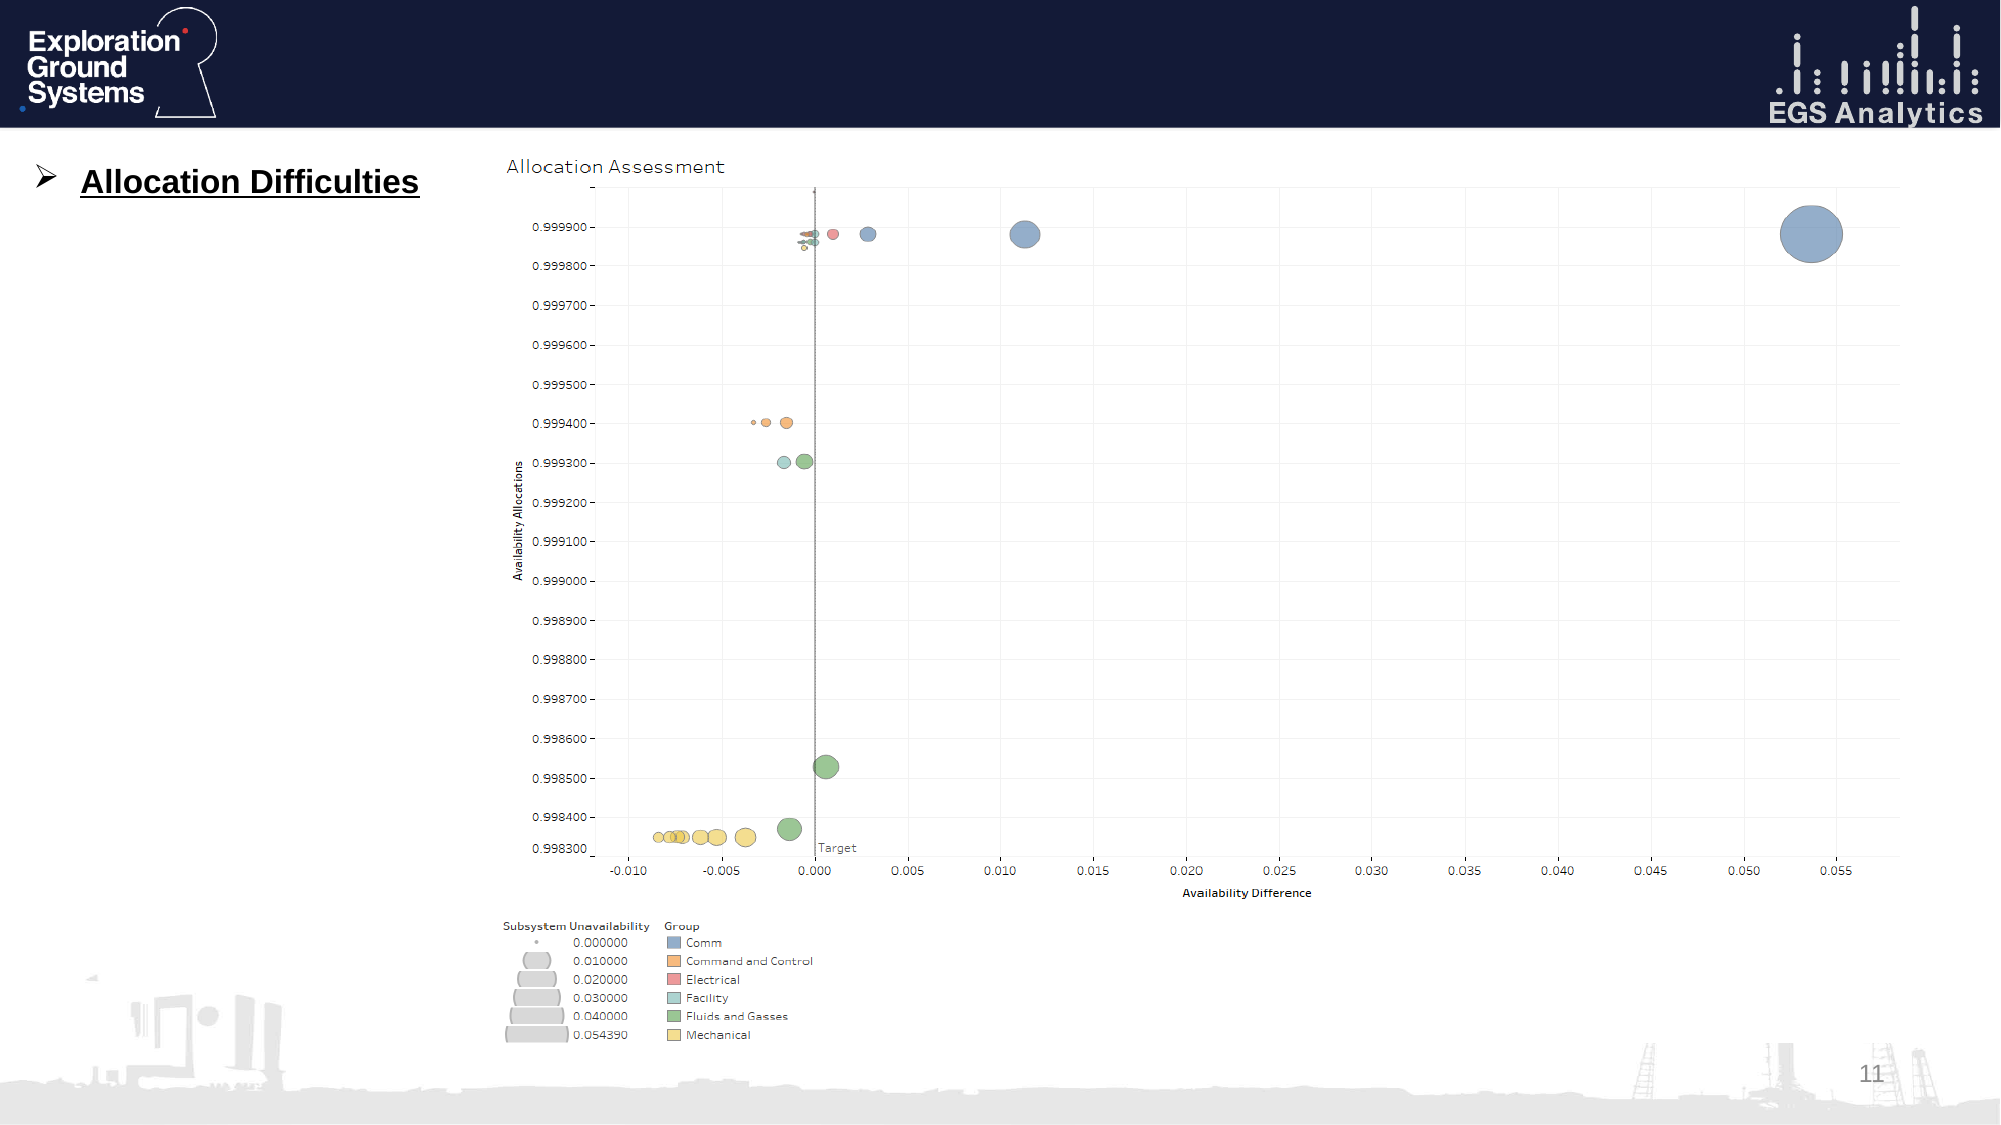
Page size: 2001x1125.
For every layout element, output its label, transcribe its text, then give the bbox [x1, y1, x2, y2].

text_box Allocation Difficulties [18, 153, 493, 208]
picture [16, 7, 217, 119]
picture [0, 146, 2000, 1125]
slide_number 11 [1433, 1043, 1900, 1103]
